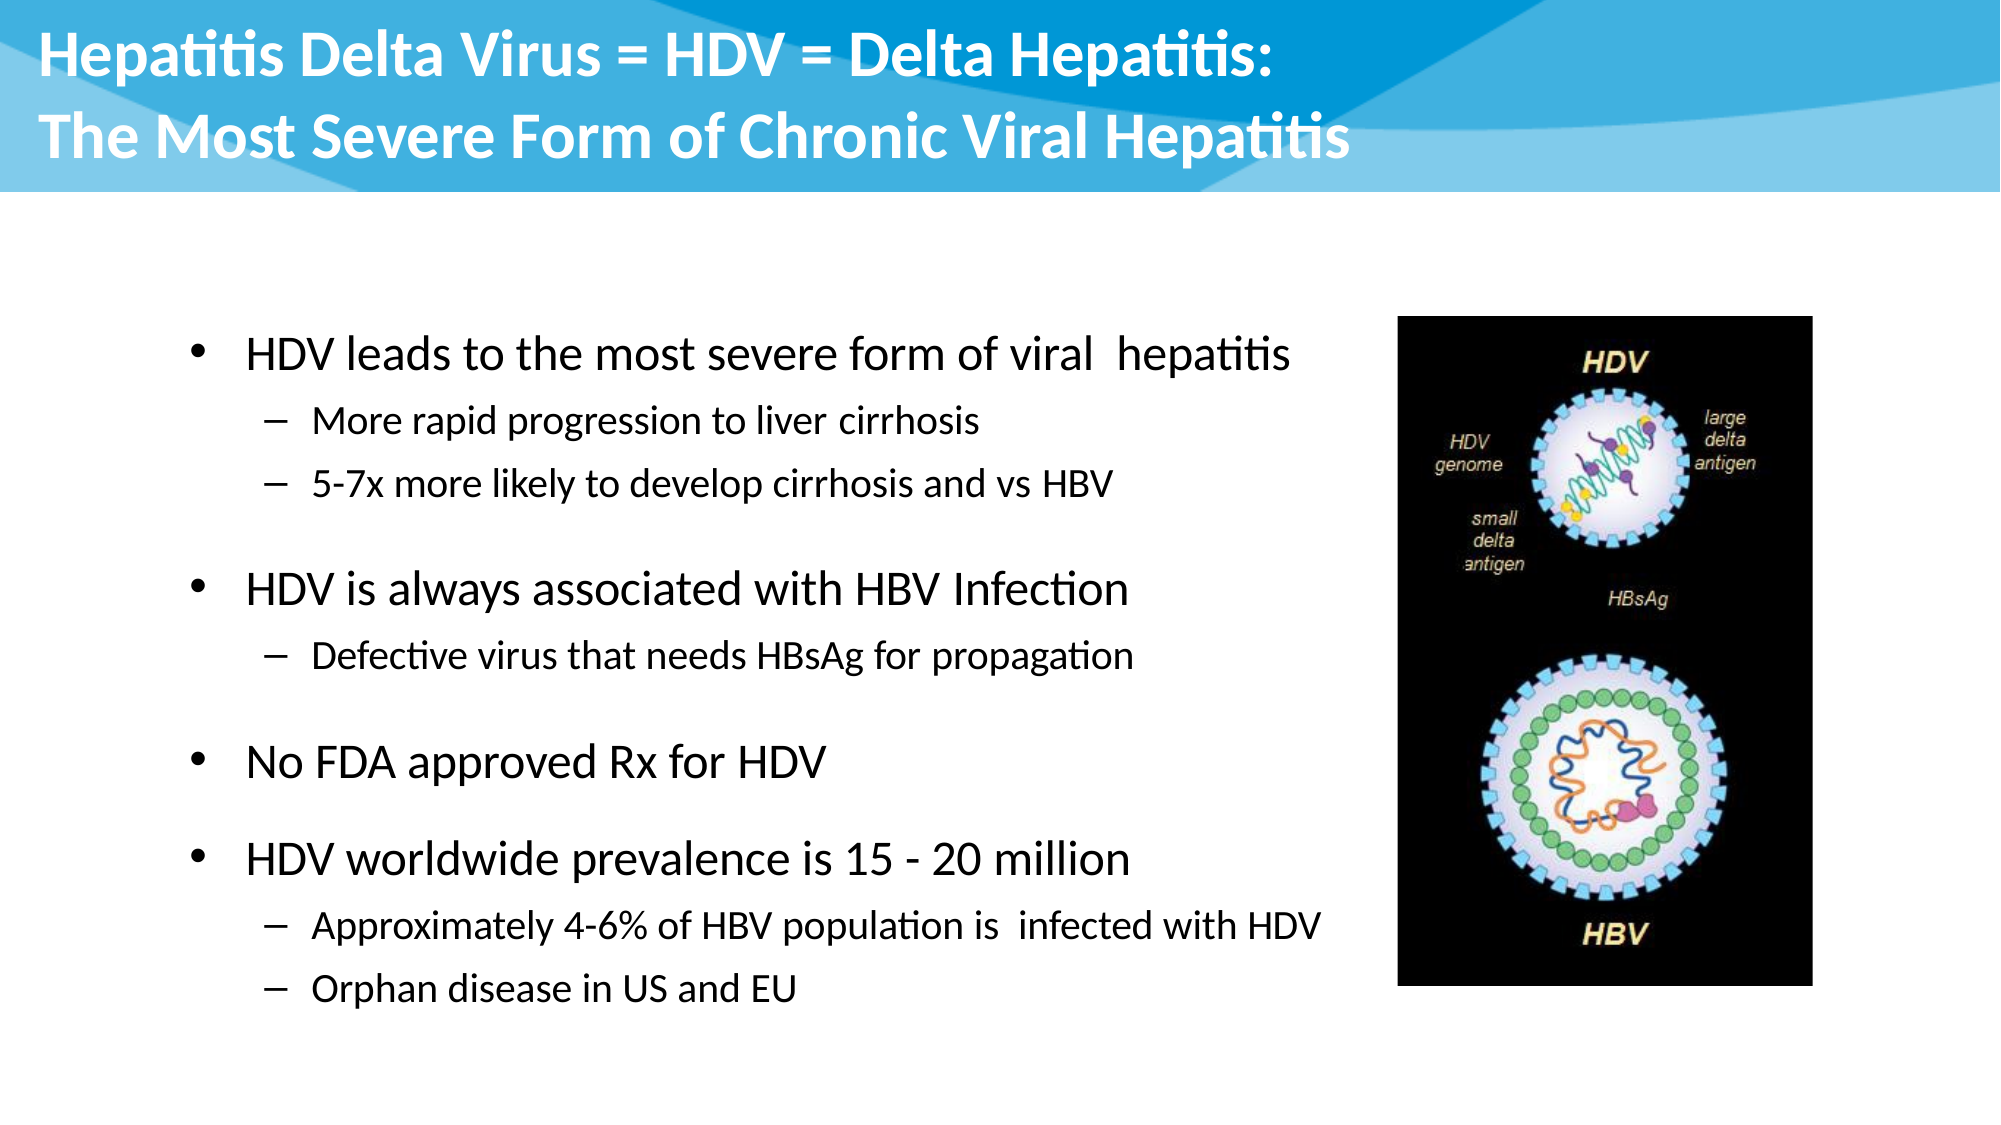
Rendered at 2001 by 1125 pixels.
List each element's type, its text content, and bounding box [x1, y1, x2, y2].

picture [1013, 33, 1047, 75]
picture [0, 0, 2000, 192]
text_box HDV leads to the most severe form of viral hepatitis More rapid progression to liver cirrhosis 5-7x more likely to develop cirrhosis and vs HBV HDV is always associated with HBV Infection Defective virus that needs HBsAg for propagation No FDA approved Rx for HDV HDV worldwide prevalence is 15 - 20 million Approximately 4-6% of HBV population is infected with HDV Orphan disease in US and EU [187, 318, 1459, 1011]
picture [1232, 44, 1253, 76]
picture [1089, 44, 1117, 86]
picture [941, 35, 961, 76]
text_box [1397, 316, 1813, 987]
picture [1273, 112, 1282, 121]
picture [1261, 45, 1270, 54]
picture [1312, 112, 1321, 121]
picture [928, 30, 935, 75]
picture [1123, 44, 1149, 76]
picture [1054, 44, 1082, 76]
picture [1179, 30, 1188, 39]
picture [1192, 35, 1226, 76]
picture [1261, 67, 1270, 76]
picture [965, 44, 991, 76]
picture [1153, 35, 1187, 76]
picture [1218, 30, 1227, 39]
